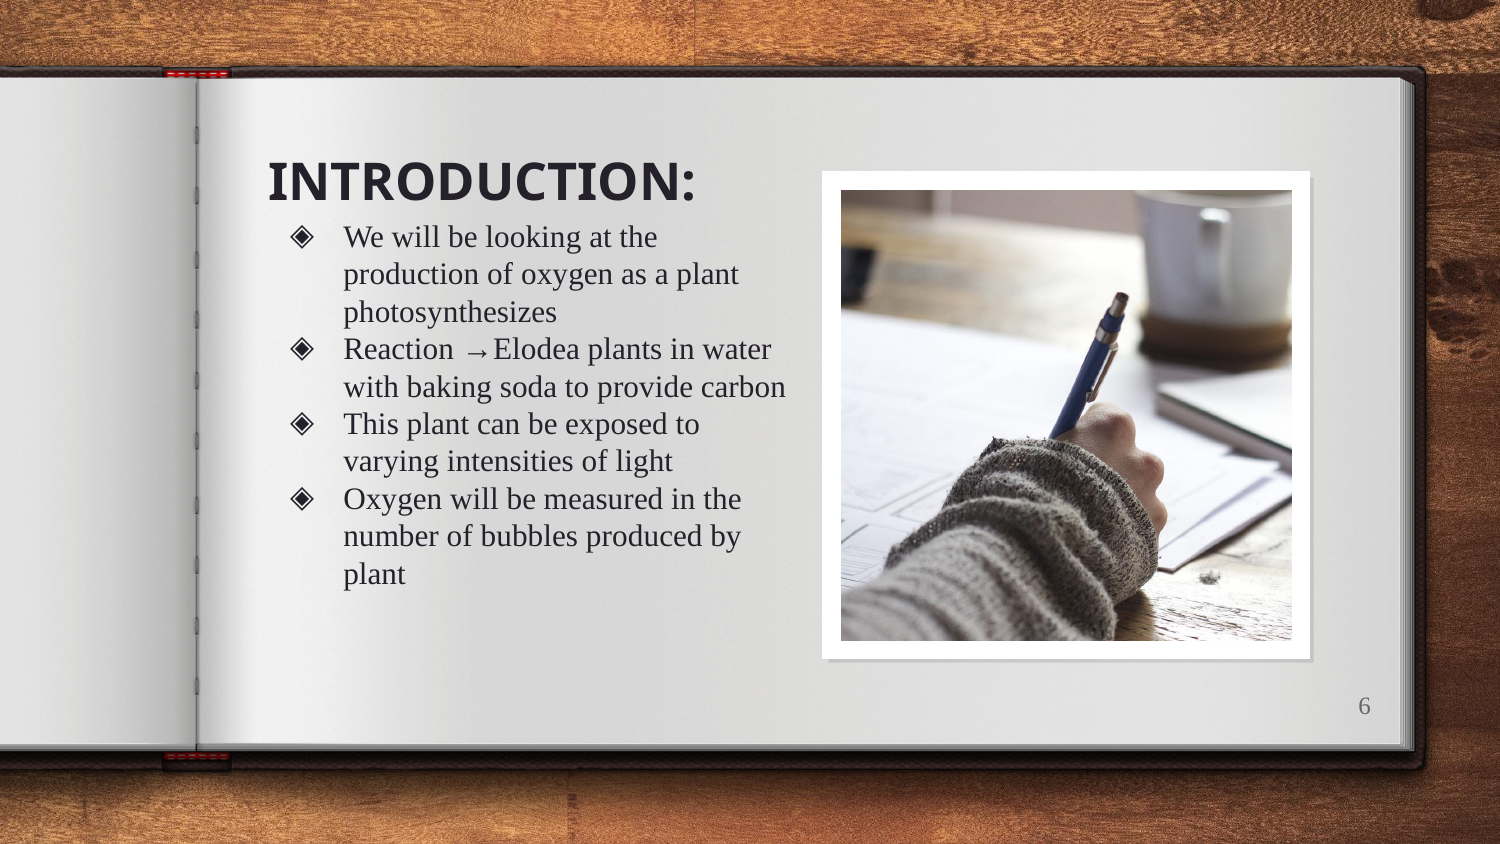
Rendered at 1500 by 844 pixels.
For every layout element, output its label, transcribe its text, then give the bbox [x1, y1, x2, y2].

picture [0, 0, 1500, 844]
subtitle We will be looking at the production of oxygen as a plant photosynthesizes Reaction →Elodea plants in water with baking soda to provide carbon This plant can be exposed to varying intensities of light Oxygen will be measured in the number of bubbles produced by plant [253, 201, 815, 687]
slide_number 6 [1295, 672, 1386, 737]
text_box [828, 177, 1314, 663]
title INTRODUCTION: [253, 134, 784, 201]
